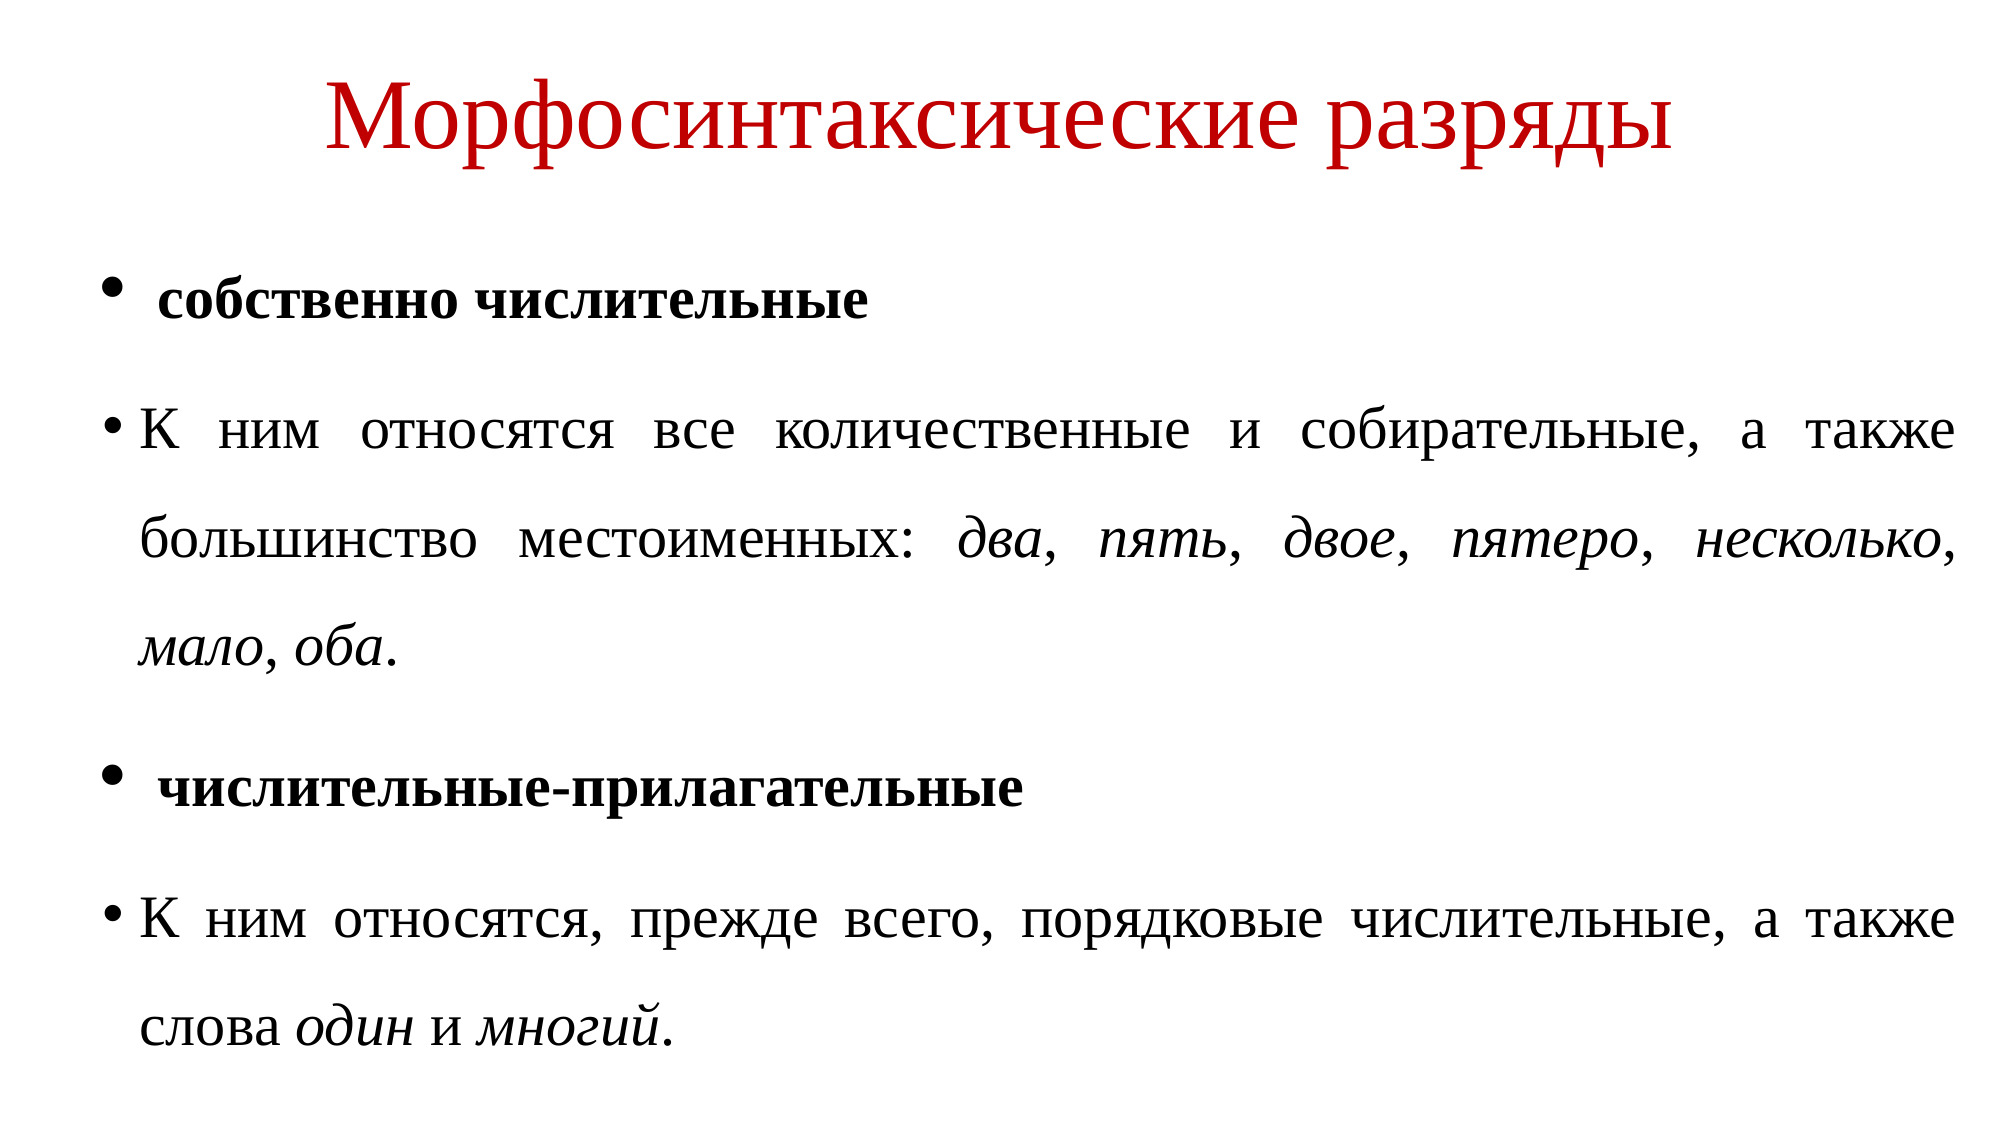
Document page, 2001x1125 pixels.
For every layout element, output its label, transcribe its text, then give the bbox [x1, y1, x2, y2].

title Морфосинтаксические разряды [137, 59, 1863, 214]
list собственно числительные К ним относятся все количественные и собирательные, а также большинство местоименных: два, пять, двое, пятеро, несколько, мало, оба. числительные-прилагательные К ним относятся, прежде всего, порядковые числительные, а также слова один и многий. [87, 214, 1973, 1068]
